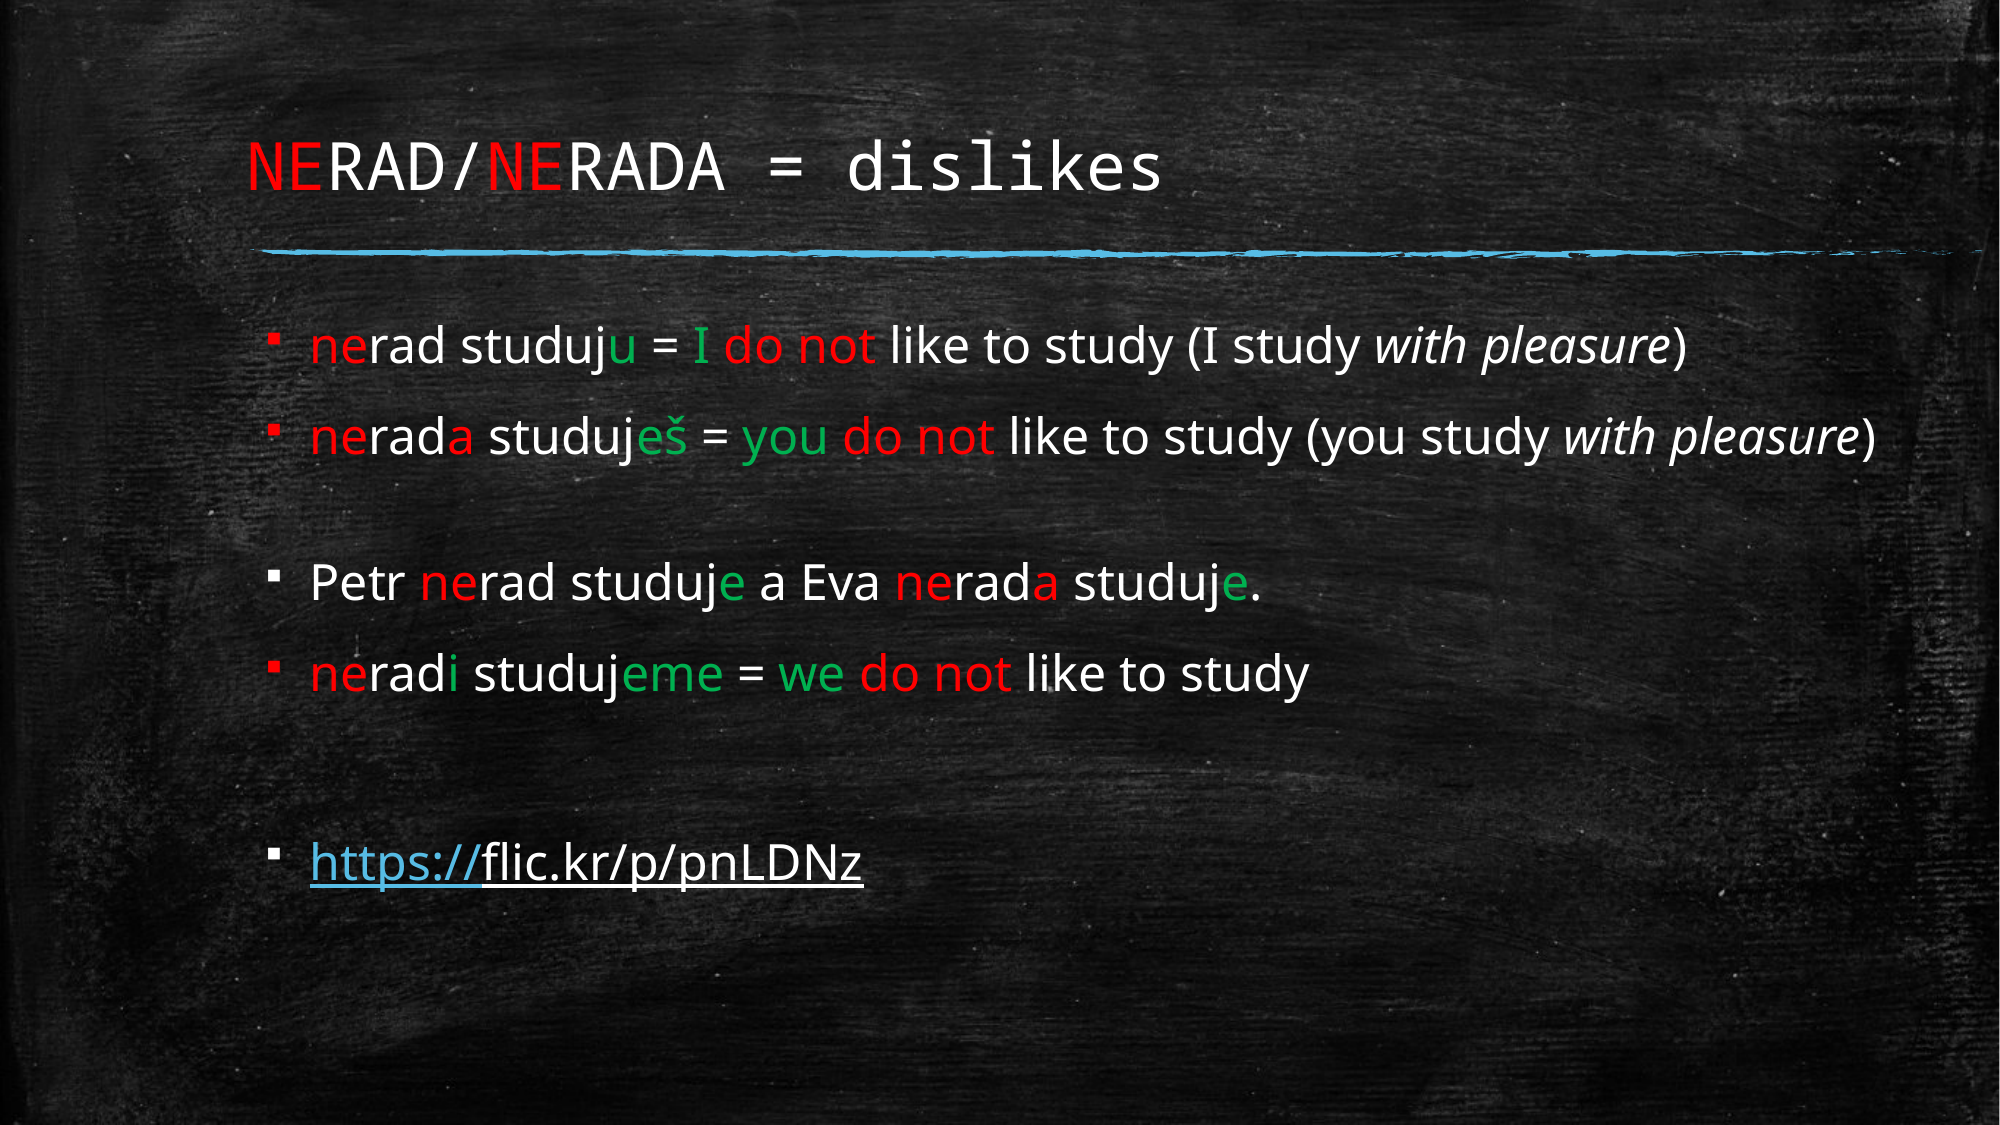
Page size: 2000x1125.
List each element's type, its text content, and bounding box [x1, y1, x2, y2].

title NERAD/NERADA = dislikes [231, 44, 2000, 213]
list nerad studuju = I do not like to study (I study with pleasure) nerada studuješ = you do not like to study (you study with pleasure) Petr nerad studuje a Eva nerada studuje. neradi studujeme = we do not like to study https://flic.kr/p/pnLDNz [249, 312, 1969, 1013]
